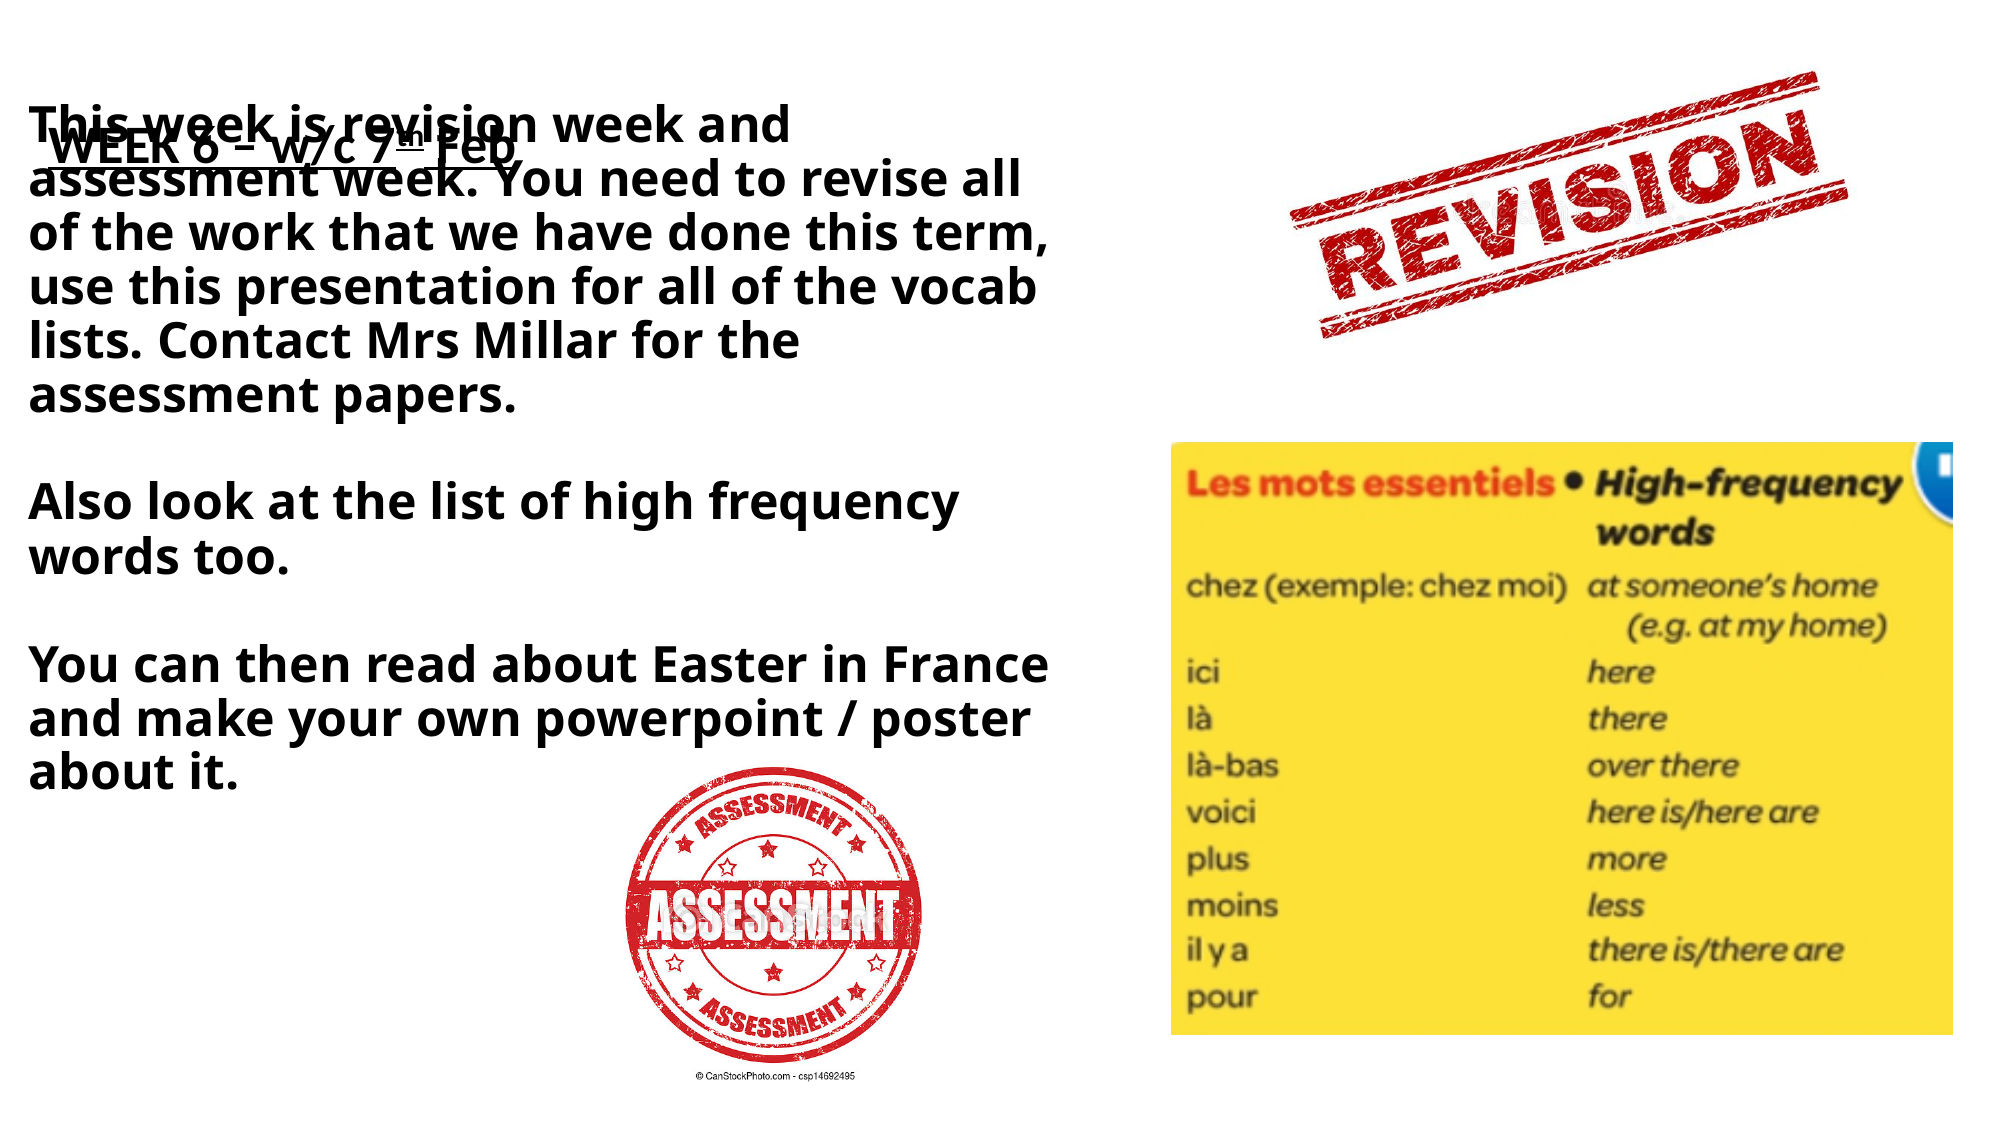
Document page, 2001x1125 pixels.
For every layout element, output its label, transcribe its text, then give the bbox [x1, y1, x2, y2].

text_box WEEK 6 – w/c 7th Feb [33, 101, 664, 182]
picture [575, 759, 976, 1082]
text_box This week is revision week and assessment week. You need to revise all of the work that we have done this term, use this presentation for all of the vocab lists. Contact Mrs Millar for the assessment papers. Also look at the list of high frequency words too. You can then read about Easter in France and make your own powerpoint / poster about it. [13, 226, 1094, 781]
picture [1171, 442, 1953, 1035]
picture [1269, 43, 1869, 366]
